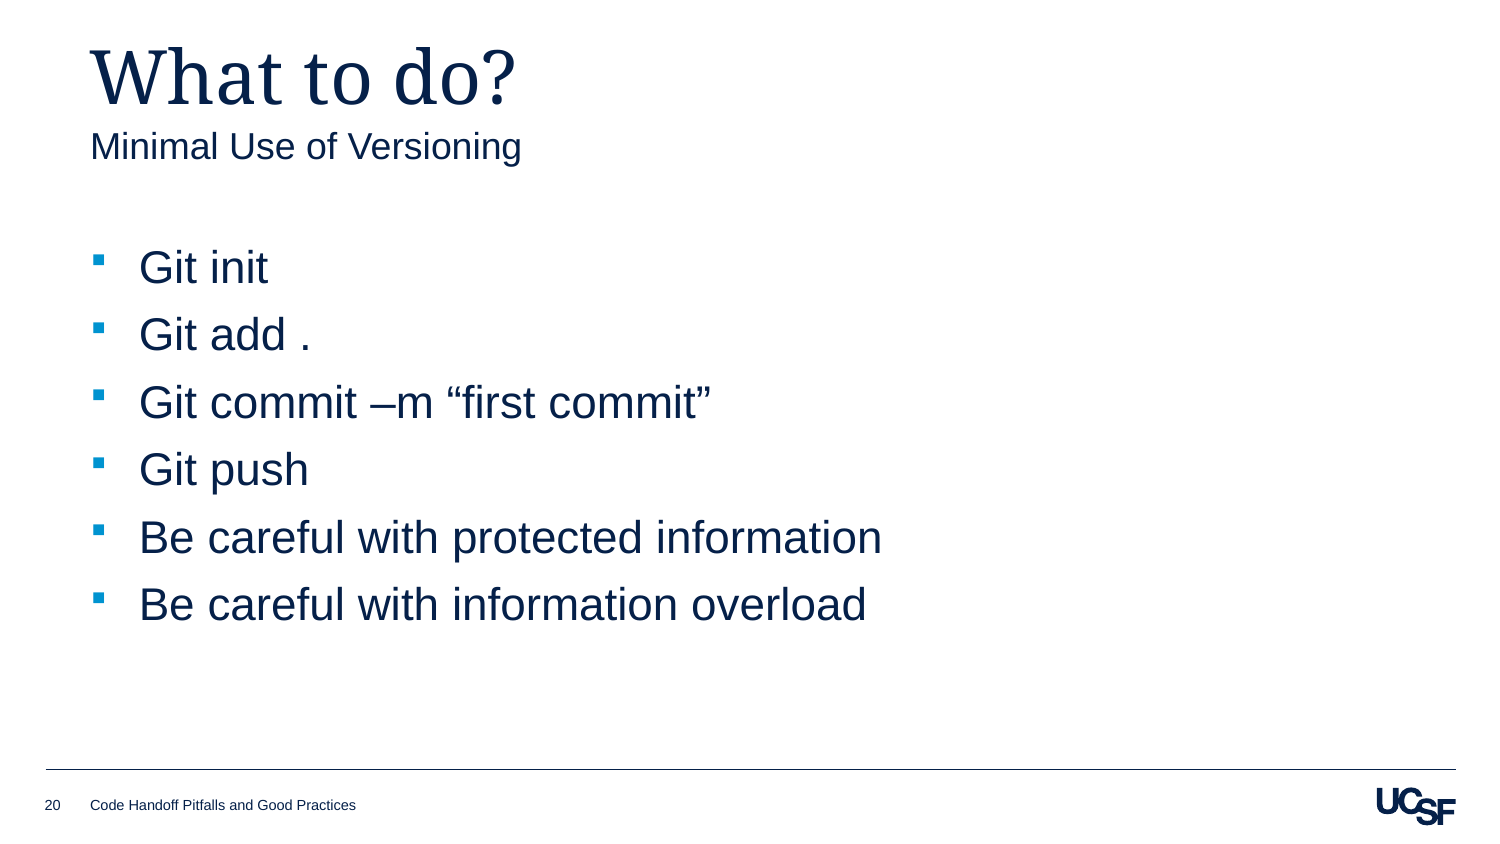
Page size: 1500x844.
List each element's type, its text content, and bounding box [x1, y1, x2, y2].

slide_number 20 [44, 793, 85, 814]
footer Code Handoff Pitfalls and Good Practices [89, 796, 798, 813]
title What to do? [74, 52, 1416, 128]
list Git init Git add . Git commit –m “first commit” Git push Be careful with protected information Be careful with information overload [75, 229, 1411, 711]
list Minimal Use of Versioning [75, 114, 1416, 170]
